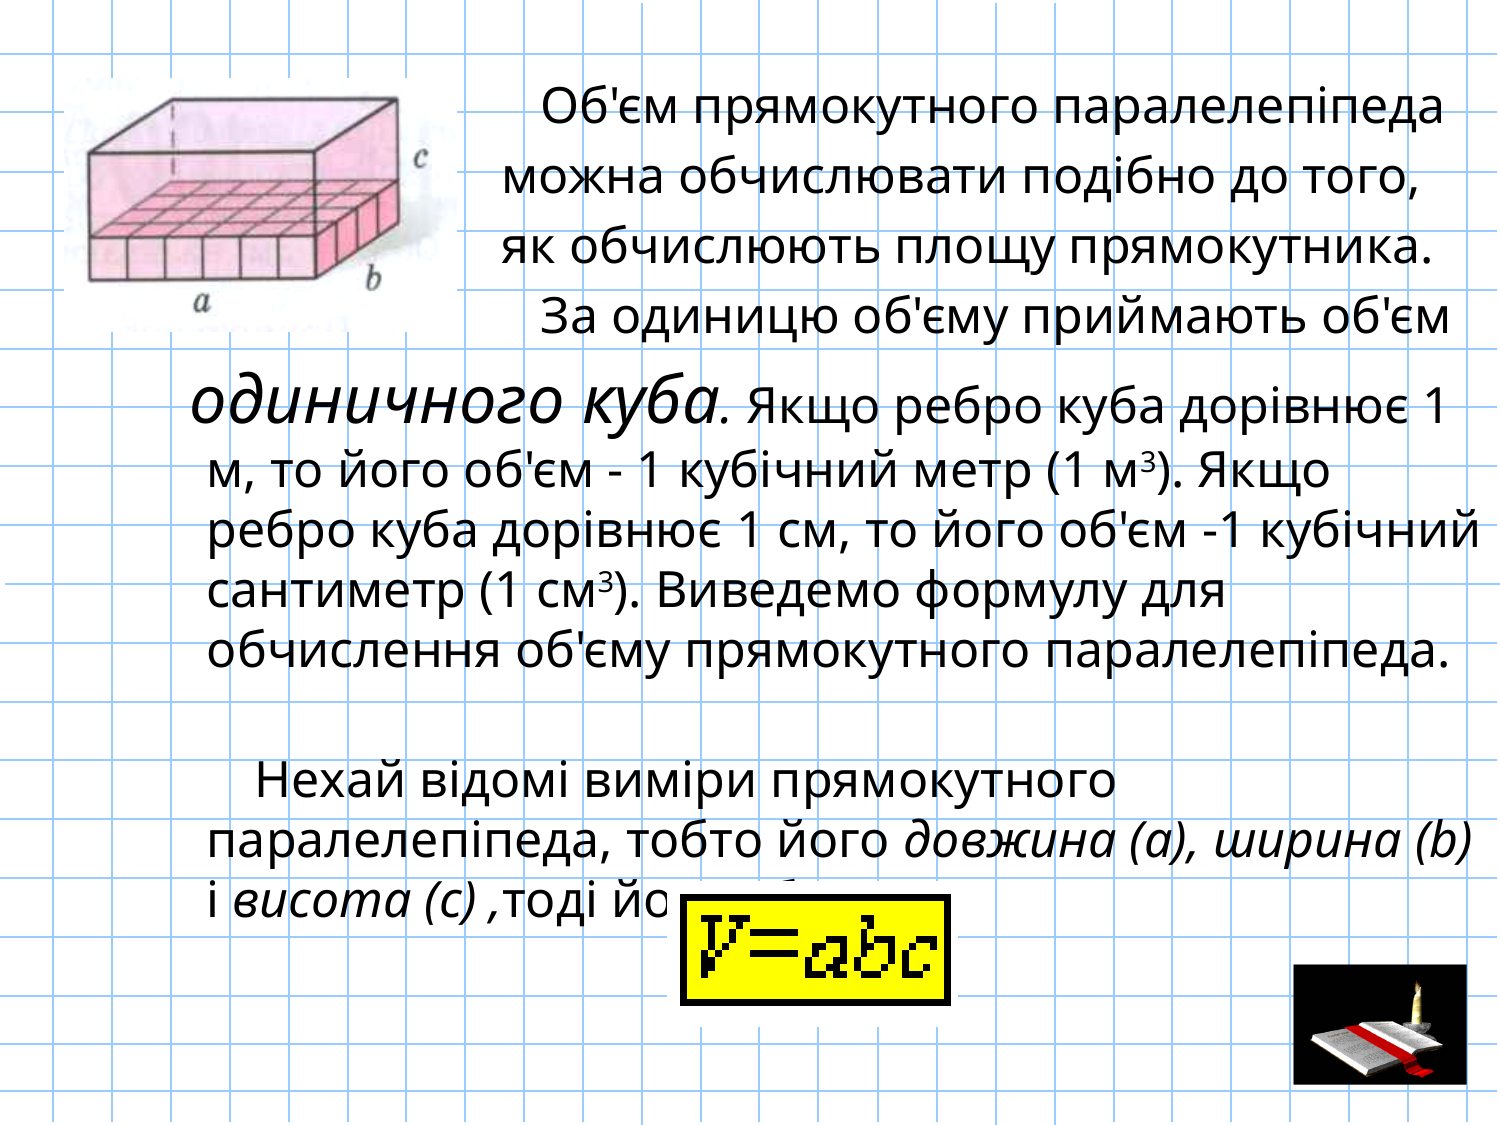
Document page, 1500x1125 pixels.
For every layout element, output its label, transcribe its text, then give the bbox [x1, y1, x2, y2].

list Об'єм прямокутного паралелепіпеда можна обчислювати подібно до того, як обчислюють площу прямокутника. За одиницю об'єму приймають об'єм одиничного куба. Якщо ребро куба дорівнює 1 м, то його об'єм - 1 кубічний метр (1 м3). Якщо ребро куба дорівнює 1 см, то його об'єм -1 кубічний сантиметр (1 см3). Виведемо формулу для обчислення об'єму прямокутного паралелепіпеда. Нехай відомі виміри прямокутного паралелепіпеда, тобто його довжина (а), ширина (b) і висота (с) ,тоді його об'єм [135, 66, 1500, 988]
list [64, 77, 458, 332]
picture [0, 0, 1500, 1125]
